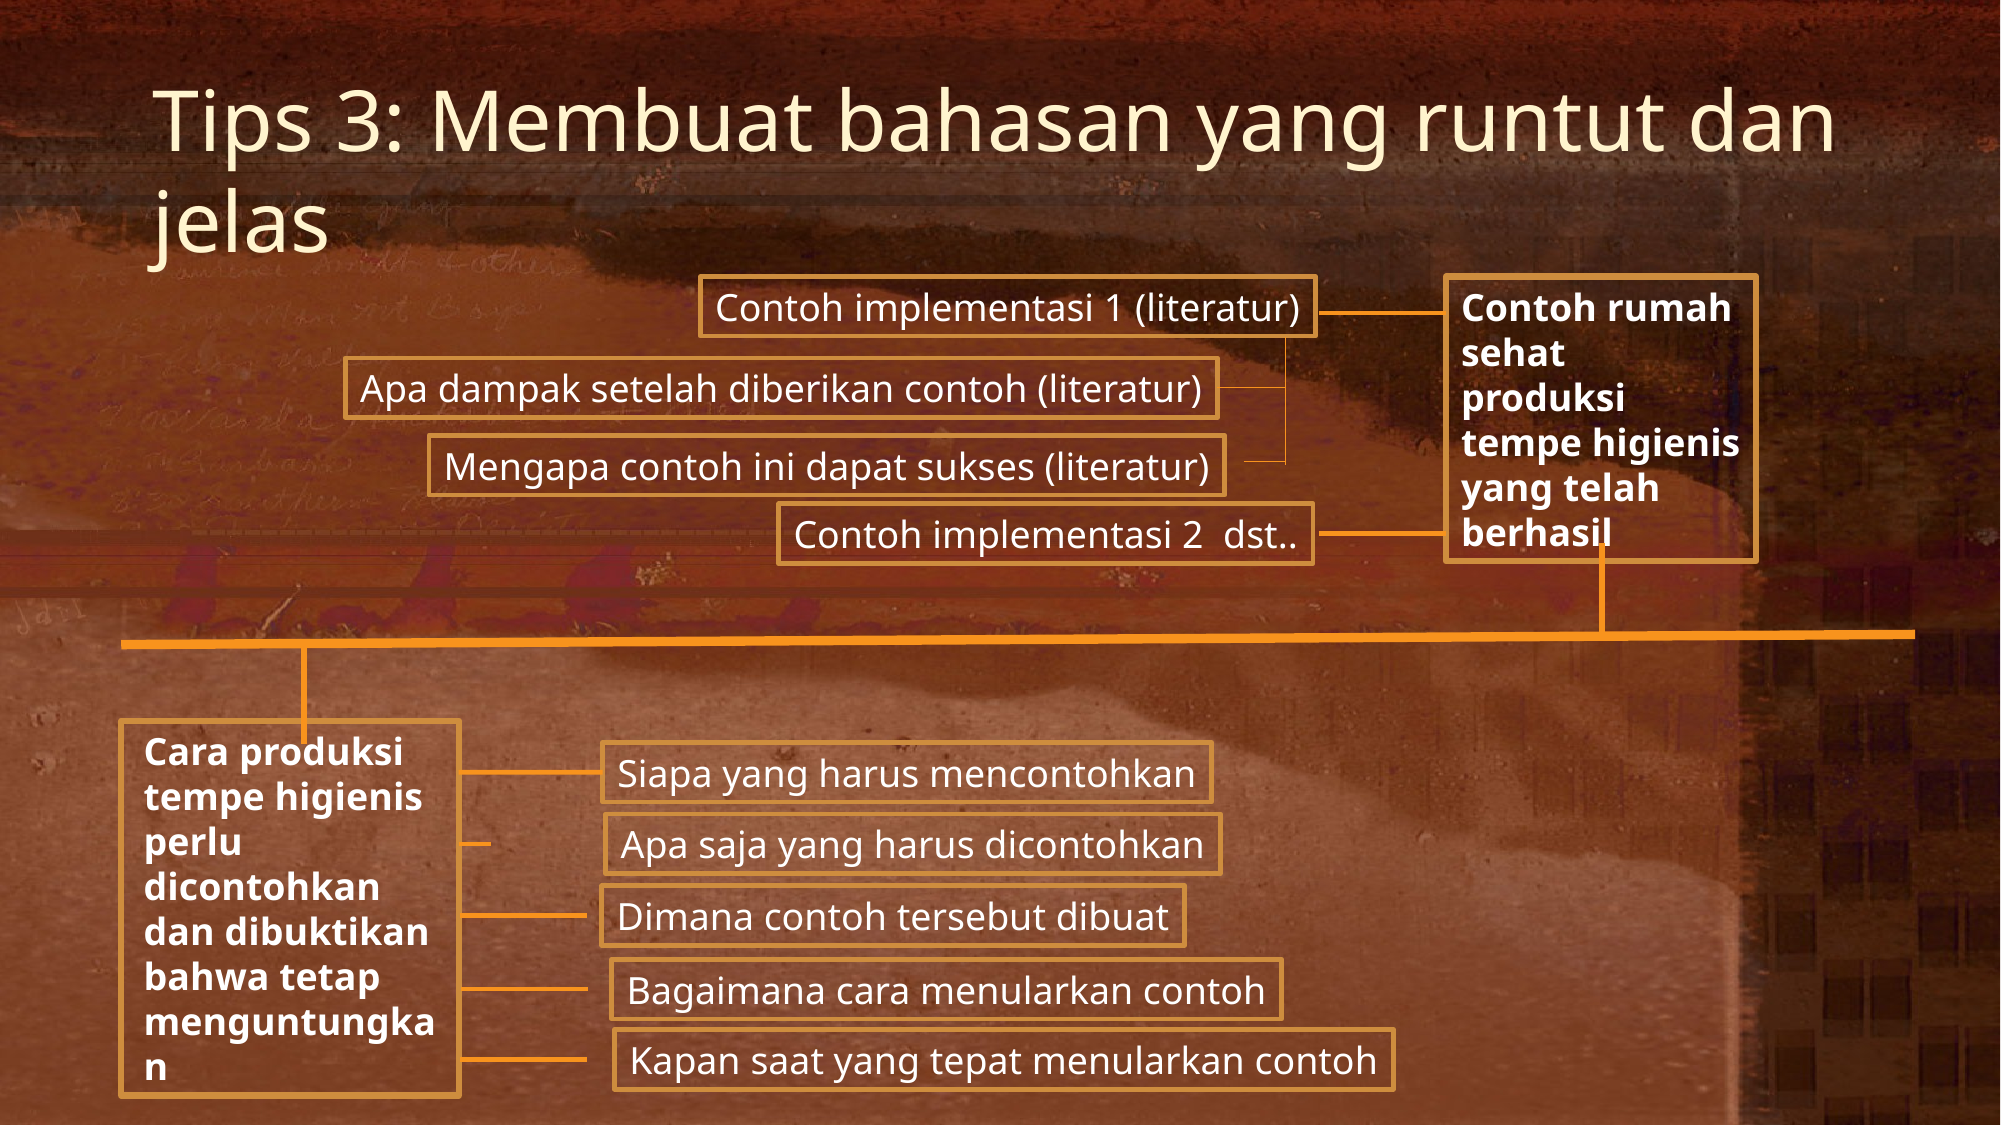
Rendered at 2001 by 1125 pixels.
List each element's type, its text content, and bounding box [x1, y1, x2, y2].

text_box Contoh implementasi 2 dst.. [778, 503, 1314, 564]
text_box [121, 634, 1916, 645]
text_box Dimana contoh tersebut dibuat [601, 885, 1185, 946]
text_box Apa dampak setelah diberikan contoh (literatur) [345, 357, 1218, 418]
text_box Cara produksi tempe higienis perlu dicontohkan dan dibuktikan bahwa tetap menguntungkan [121, 720, 459, 1096]
text_box Apa saja yang harus dicontohkan [605, 814, 1221, 874]
text_box Mengapa contoh ini dapat sukses (literatur) [428, 435, 1225, 496]
text_box Contoh implementasi 1 (literatur) [700, 276, 1316, 337]
text_box Contoh rumah sehat produksi tempe higienis yang telah berhasil [1445, 276, 1757, 562]
picture [0, 0, 2001, 1125]
text_box Siapa yang harus mencontohkan [602, 742, 1212, 803]
text_box Kapan saat yang tepat menularkan contoh [614, 1029, 1394, 1090]
text_box Bagaimana cara menularkan contoh [611, 959, 1282, 1019]
title Tips 3: Membuat bahasan yang runtut dan jelas [137, 59, 1863, 278]
